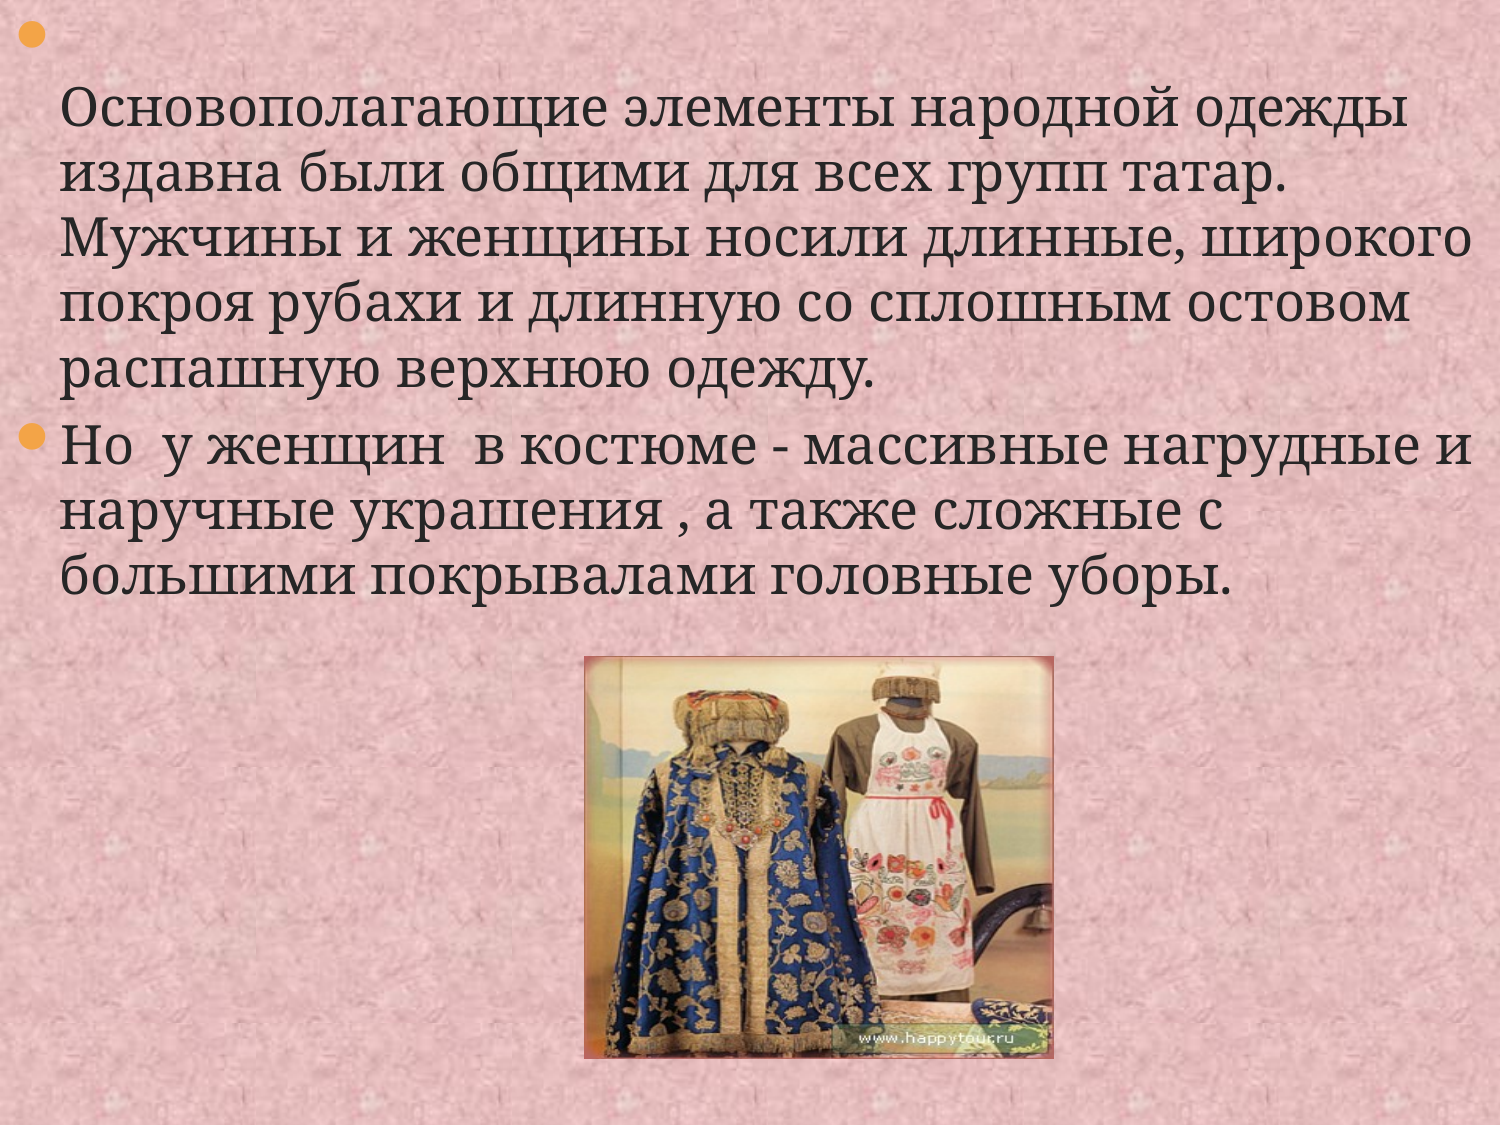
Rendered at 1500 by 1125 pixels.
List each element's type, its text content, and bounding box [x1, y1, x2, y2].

picture [0, 656, 1500, 1125]
list Основополагающие элементы народной одежды издавна были общими для всех групп татар. Мужчины и женщины носили длинные, широкого покроя рубахи и длинную со сплошным остовом распашную верхнюю одежду. Но у женщин в костюме - массивные нагрудные и наручные украшения , а также сложные с большими покрывалами головные уборы. [0, 0, 1500, 693]
